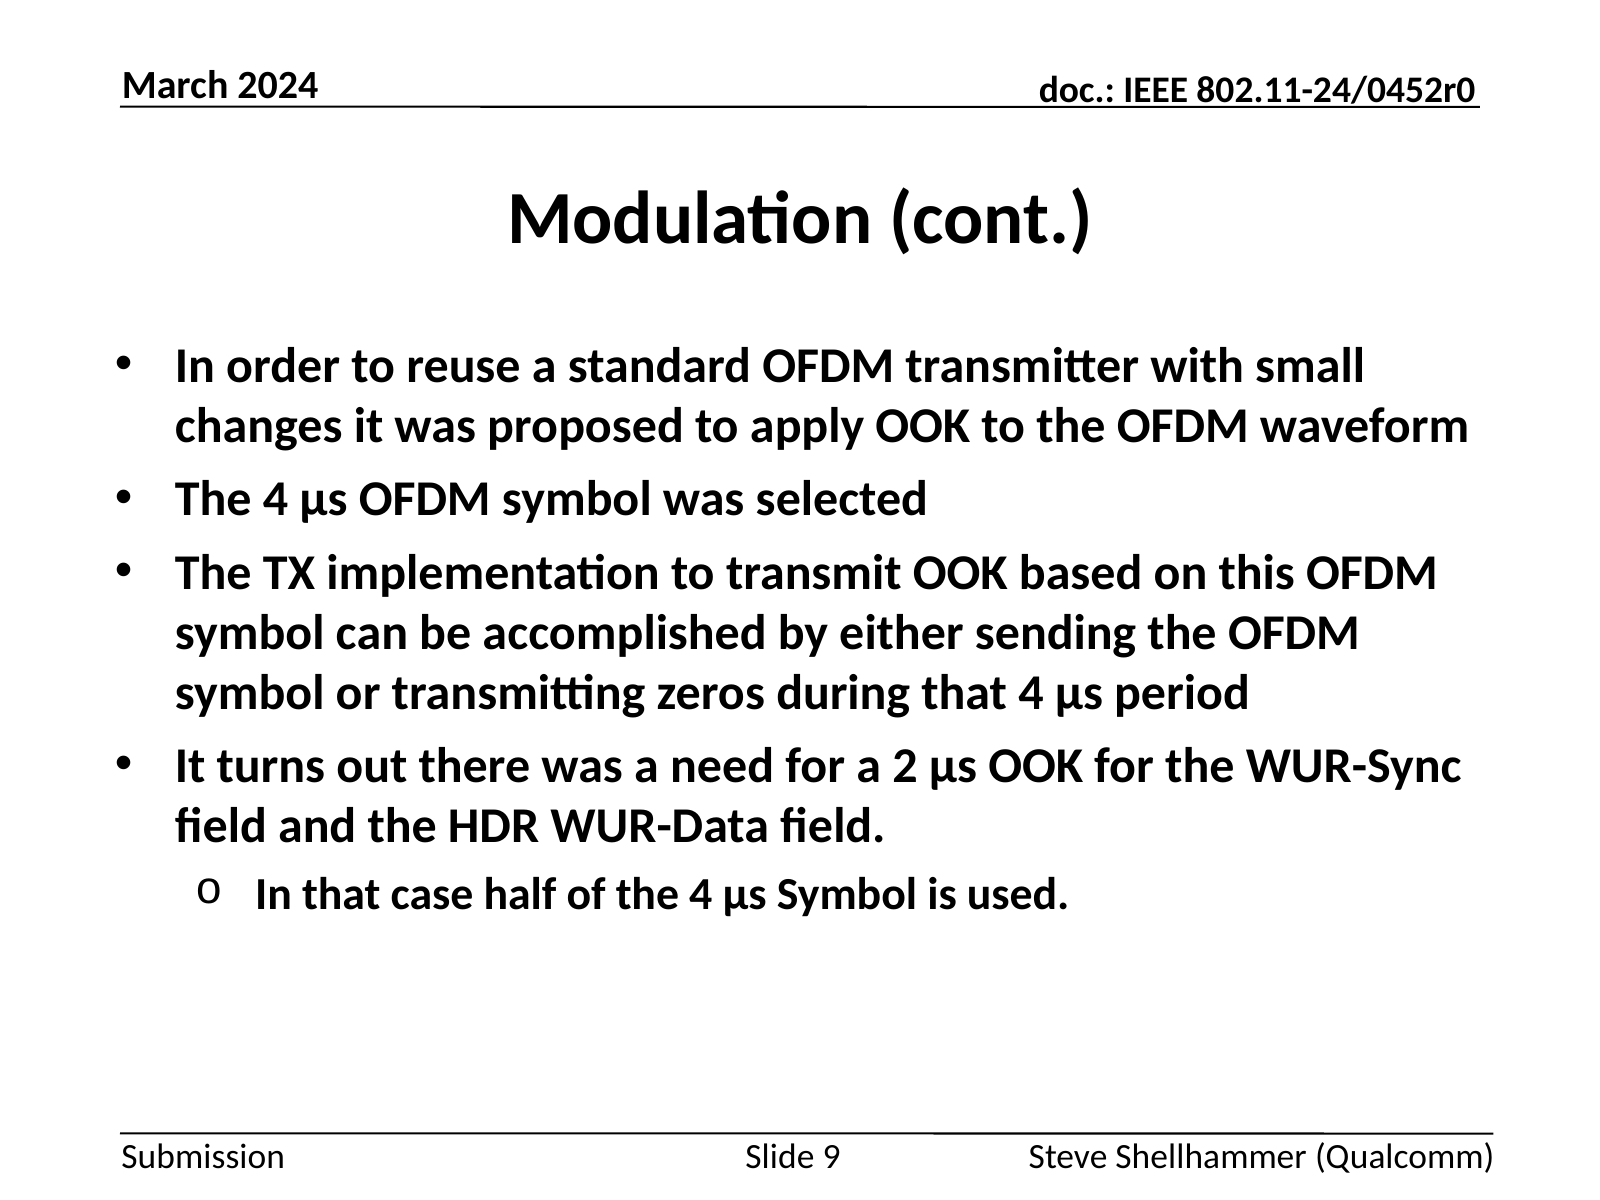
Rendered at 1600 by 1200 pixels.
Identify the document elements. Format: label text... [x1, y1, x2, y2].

footer Steve Shellhammer (Qualcomm) [937, 1132, 1495, 1174]
list In order to reuse a standard OFDM transmitter with small changes it was proposed to apply OOK to the OFDM waveform The 4 µs OFDM symbol was selected The TX implementation to transmit OOK based on this OFDM symbol can be accomplished by either sending the OFDM symbol or transmitting zeros during that 4 µs period It turns out there was a need for a 2 µs OOK for the WUR-Sync field and the HDR WUR-Data field. In that case half of the 4 µs Symbol is used. [99, 324, 1526, 1045]
slide_number Slide 9 [733, 1132, 854, 1197]
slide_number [121, 58, 451, 107]
title Modulation (cont.) [119, 119, 1480, 307]
